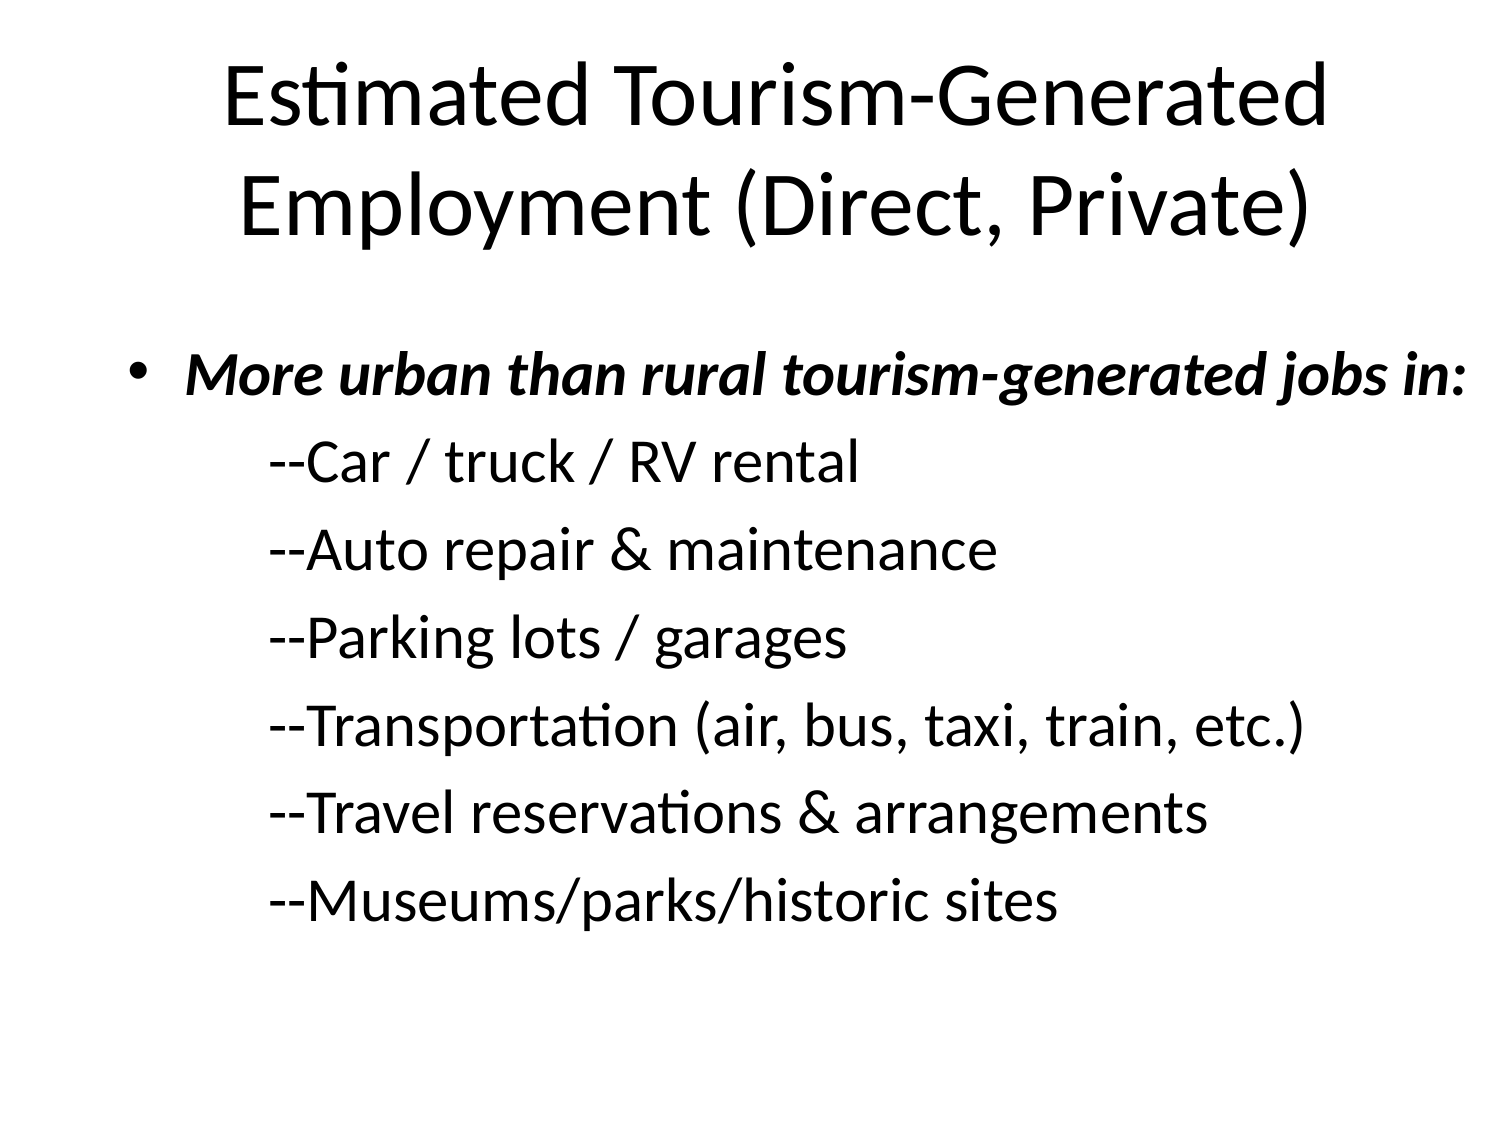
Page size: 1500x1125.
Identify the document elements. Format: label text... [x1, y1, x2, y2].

text_box More urban than rural tourism-generated jobs in: --Car / truck / RV rental --Auto repair & maintenance --Parking lots / garages --Transportation (air, bus, taxi, train, etc.) --Travel reservations & arrangements --Museums/parks/historic sites [112, 324, 1500, 950]
title Estimated Tourism-Generated Employment (Direct, Private) [112, 26, 1442, 262]
